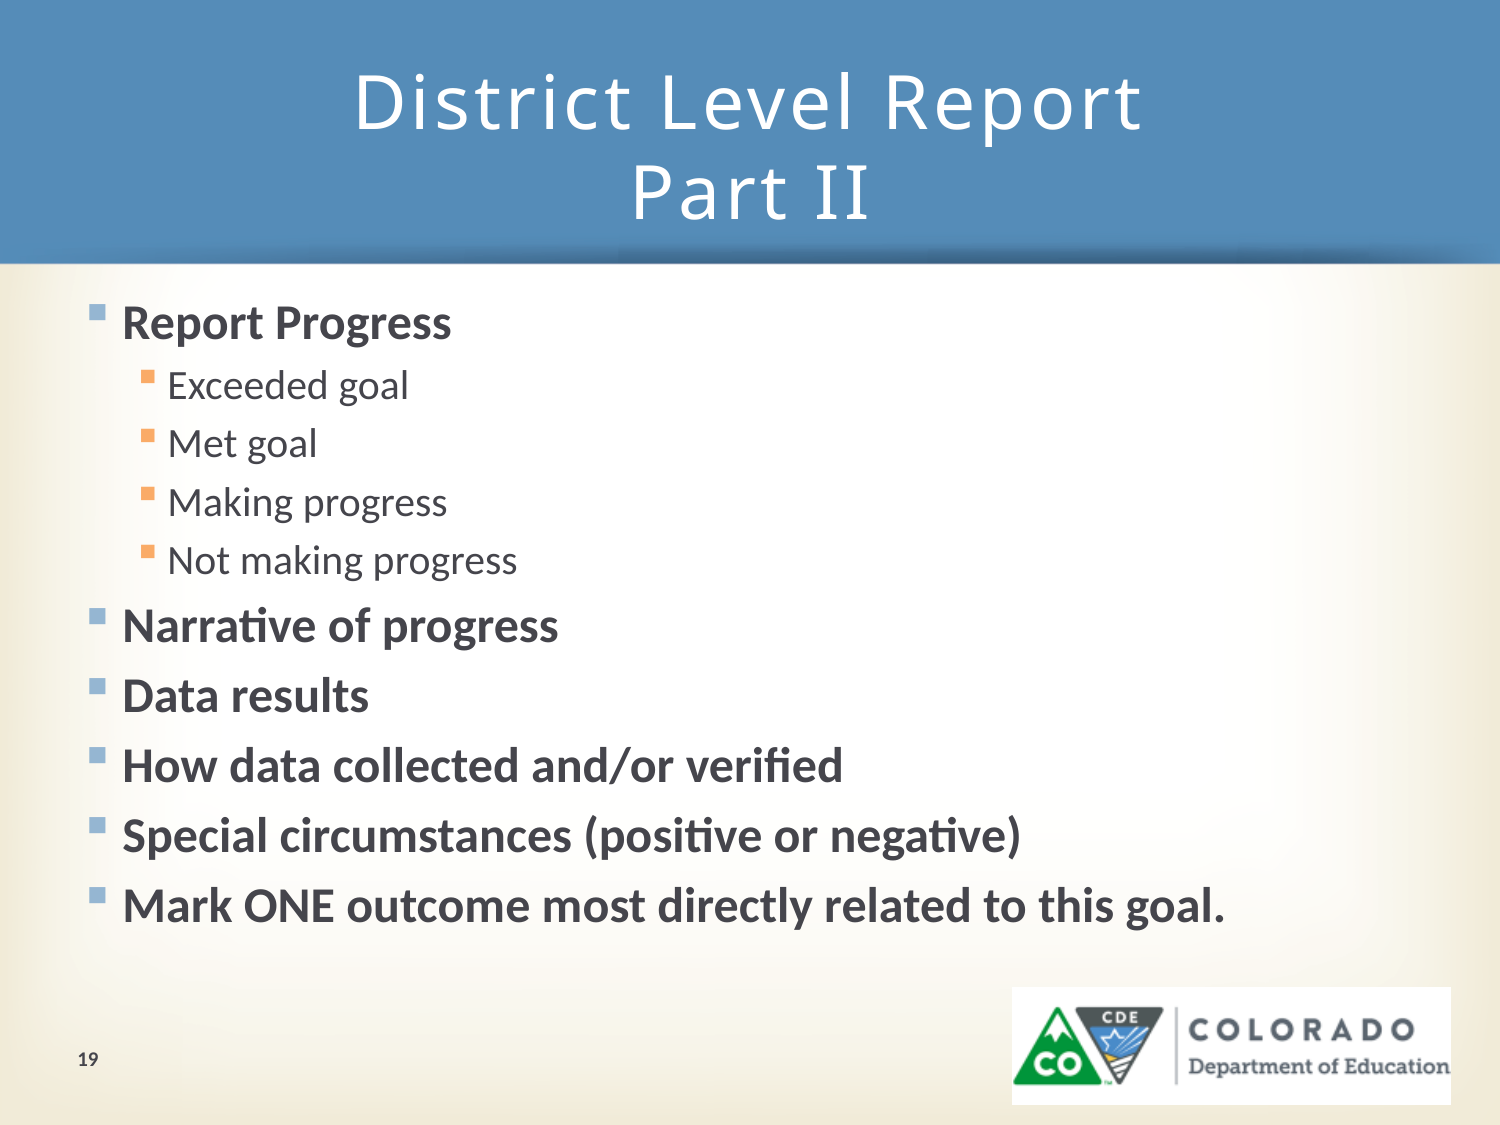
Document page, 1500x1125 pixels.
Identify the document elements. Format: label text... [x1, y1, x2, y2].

picture [0, 0, 1500, 1125]
title District Level Report Part II [62, 58, 1438, 232]
footer 19 [62, 1027, 538, 1088]
list Report Progress Exceeded goal Met goal Making progress Not making progress Narrative of progress Data results How data collected and/or verified Special circumstances (positive or negative) Mark ONE outcome most directly related to this goal. [62, 281, 1442, 1005]
